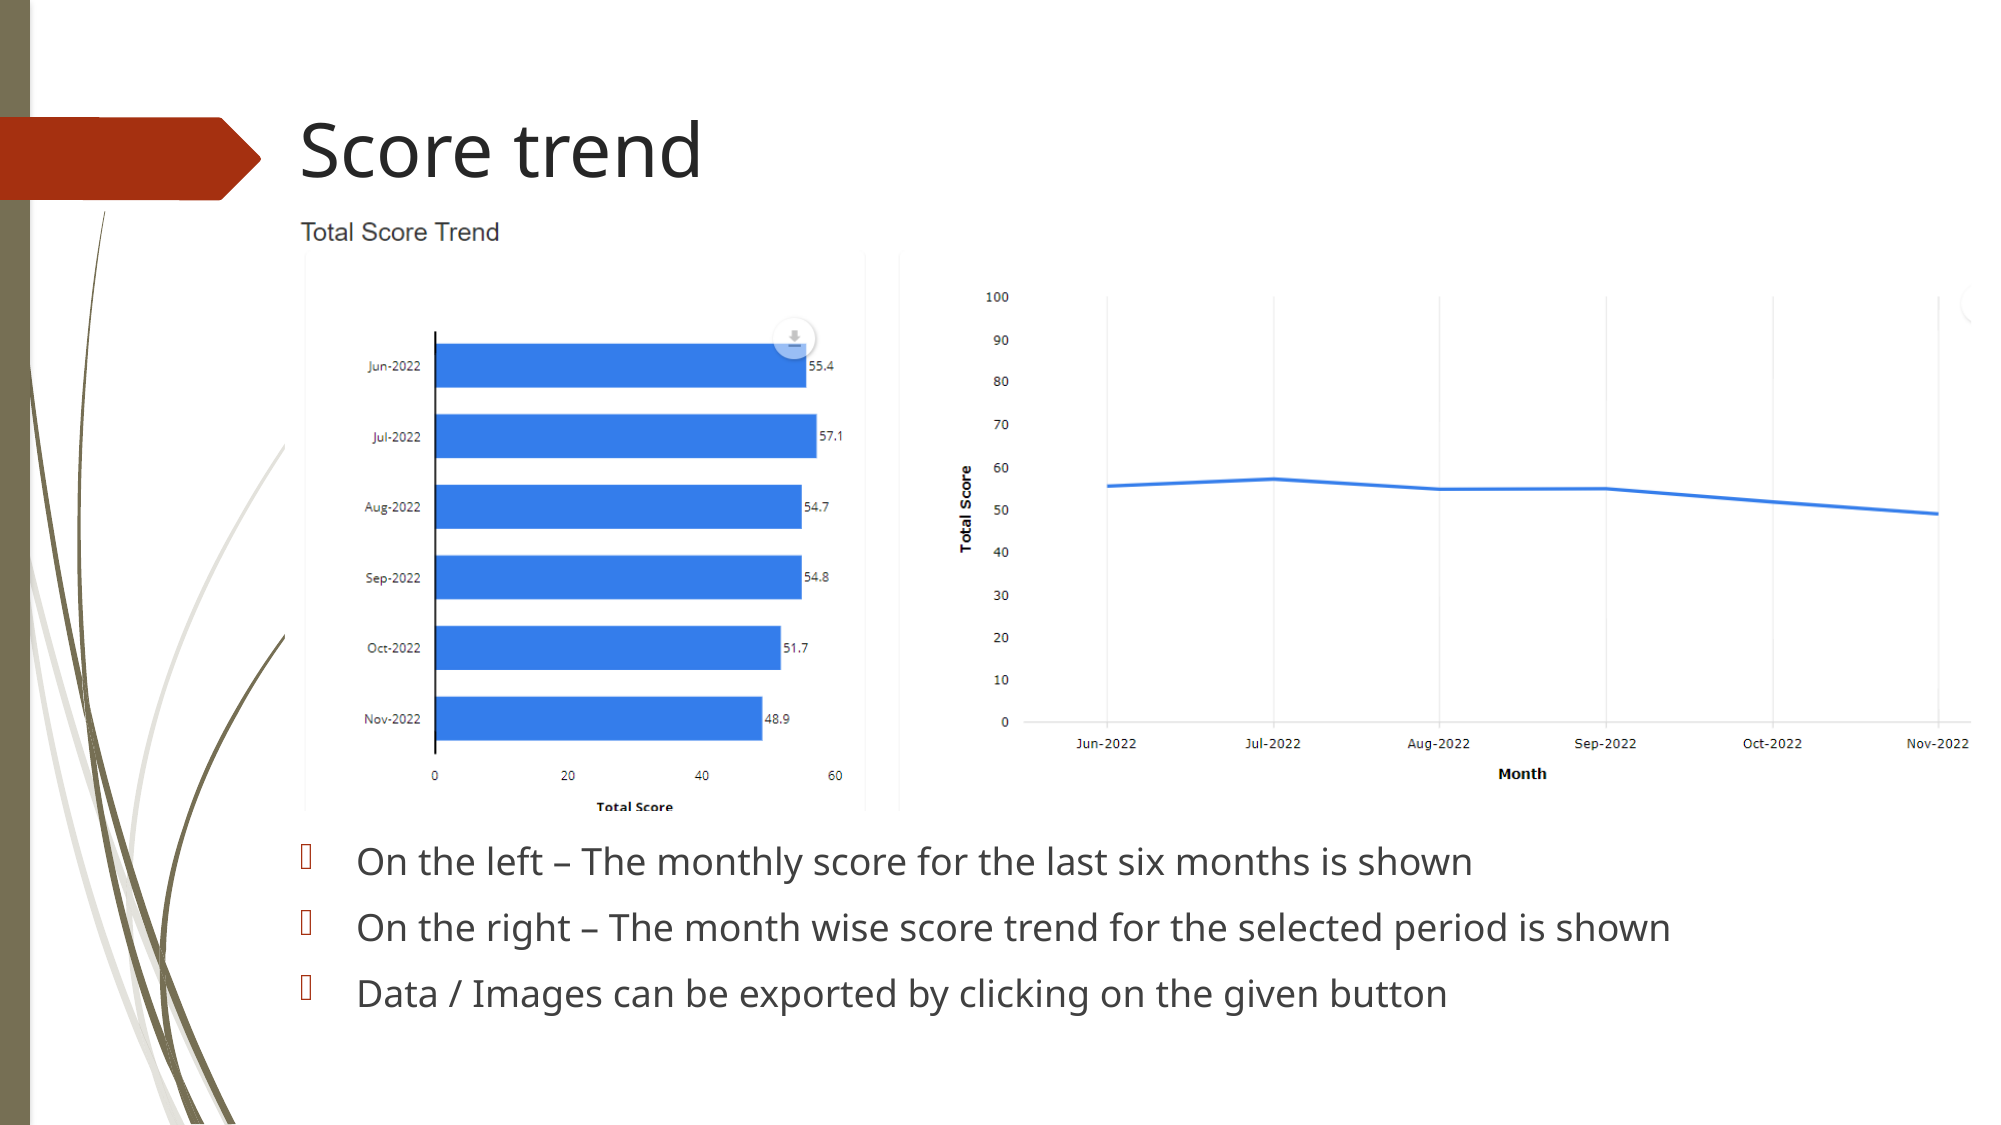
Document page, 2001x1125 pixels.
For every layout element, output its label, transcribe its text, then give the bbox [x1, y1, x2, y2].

picture [284, 210, 1972, 812]
text_box On the left – The monthly score for the last six months is shown On the right – The month wise score trend for the selected period is shown Data / Images can be exported by clicking on the given button [284, 830, 1916, 1025]
title Score trend [284, 94, 1747, 210]
